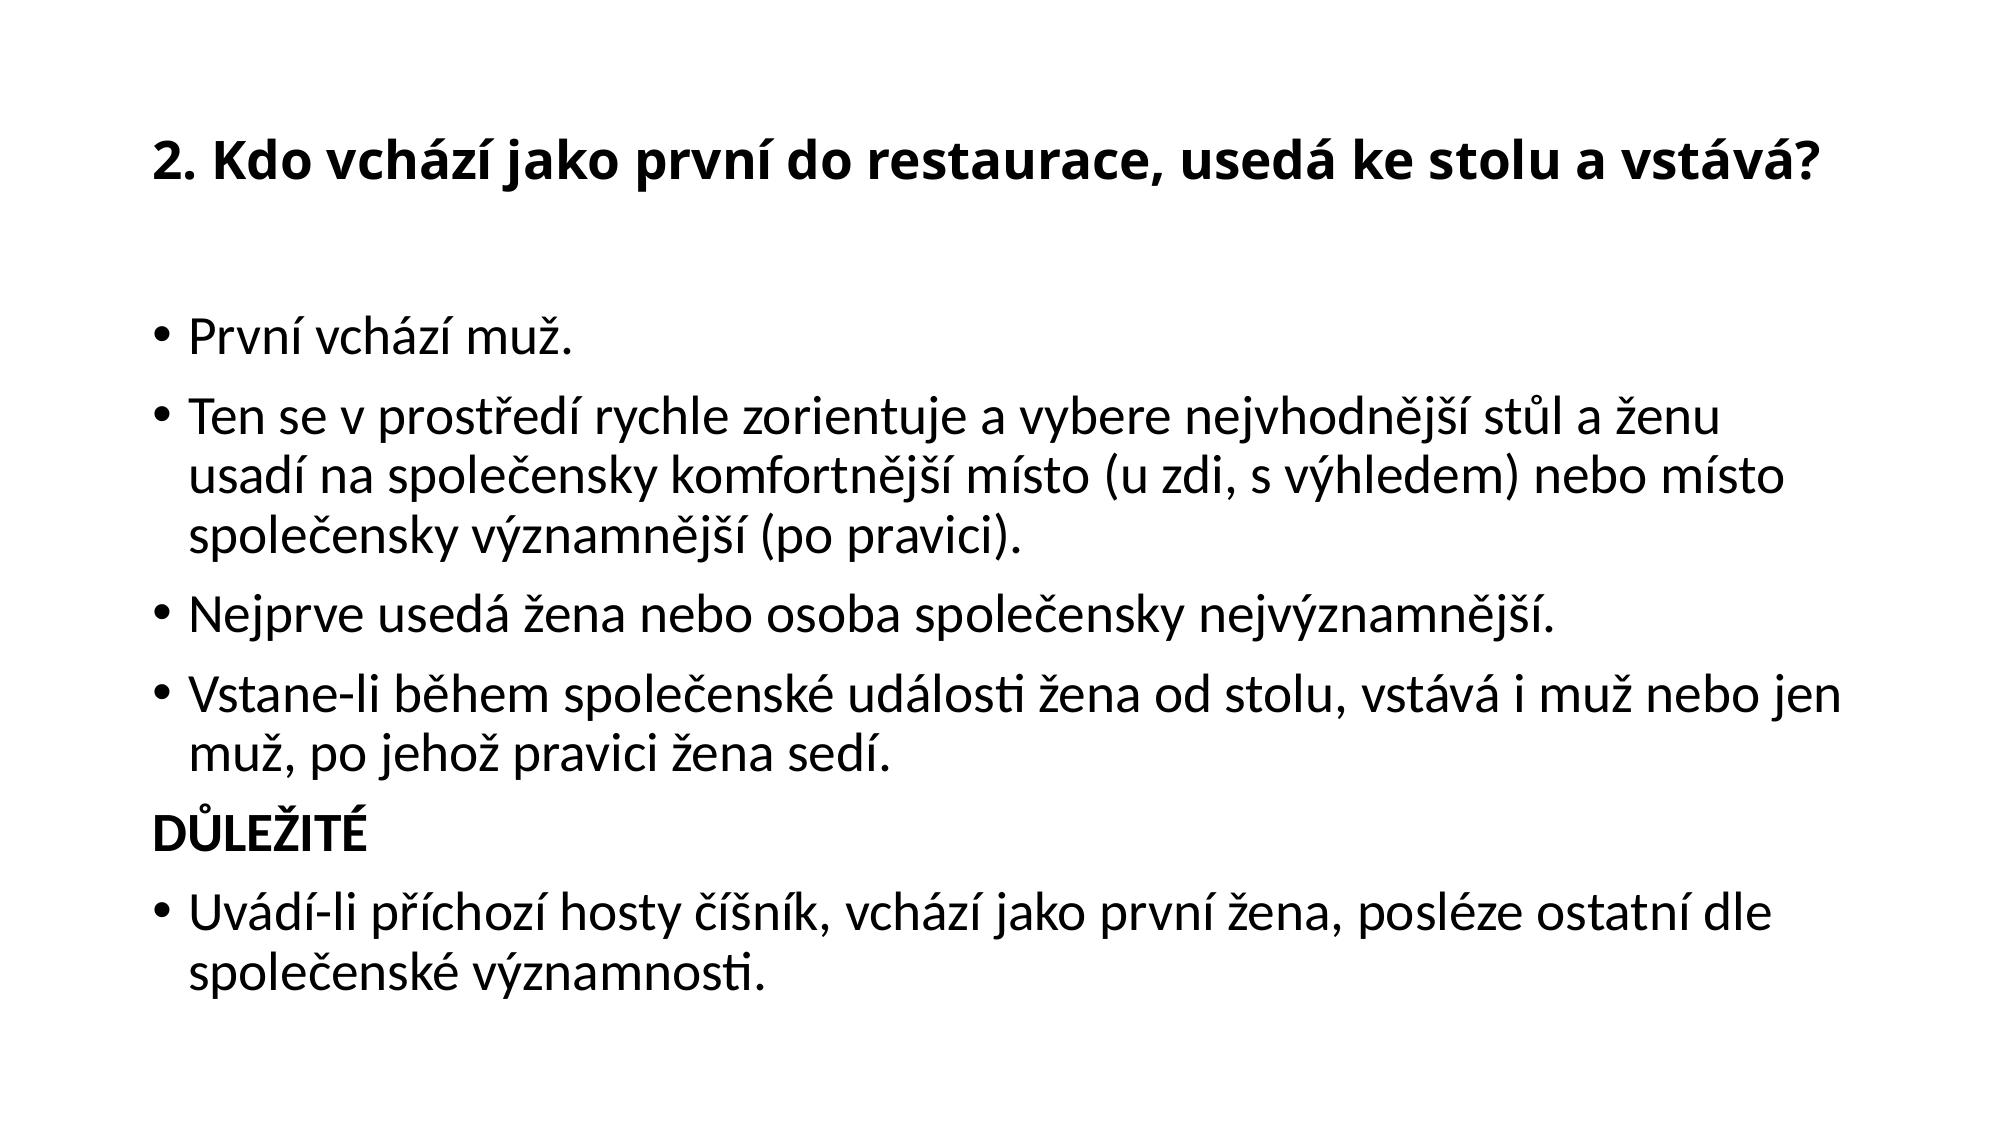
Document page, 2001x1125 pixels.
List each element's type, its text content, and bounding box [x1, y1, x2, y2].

title 2. Kdo vchází jako první do restaurace, usedá ke stolu a vstává? [137, 59, 1863, 278]
list První vchází muž. Ten se v prostředí rychle zorientuje a vybere nejvhodnější stůl a ženu usadí na společensky komfortnější místo (u zdi, s výhledem) nebo místo společensky významnější (po pravici). Nejprve usedá žena nebo osoba společensky nejvýznamnější. Vstane-li během společenské události žena od stolu, vstává i muž nebo jen muž, po jehož pravici žena sedí. DŮLEŽITÉ Uvádí-li příchozí hosty číšník, vchází jako první žena, posléze ostatní dle společenské významnosti. [137, 299, 1863, 1014]
